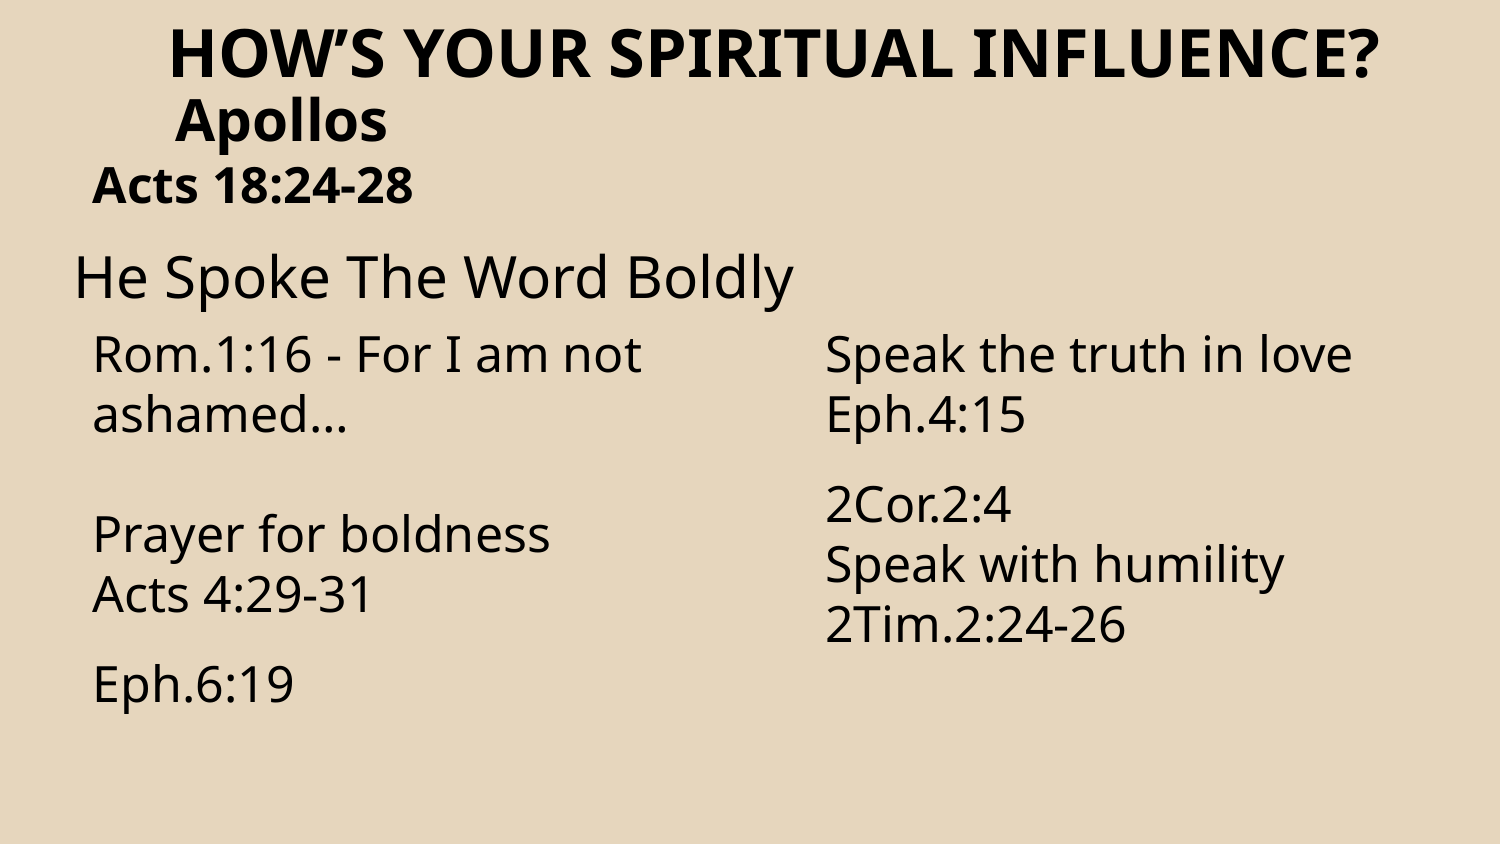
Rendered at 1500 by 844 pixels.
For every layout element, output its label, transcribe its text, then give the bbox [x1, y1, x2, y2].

text_box Speak the truth in love Eph.4:15 2Cor.2:4 Speak with humility 2Tim.2:24-26 [810, 315, 1406, 807]
text_box Rom.1:16 - For I am not ashamed… Prayer for boldness Acts 4:29-31 Eph.6:19 [77, 315, 673, 807]
text_box Apollos Acts 18:24-28 [77, 75, 487, 186]
text_box He Spoke The Word Boldly [58, 232, 940, 297]
text_box HOW’S YOUR SPIRITUAL INFLUENCE? [58, 3, 1490, 76]
